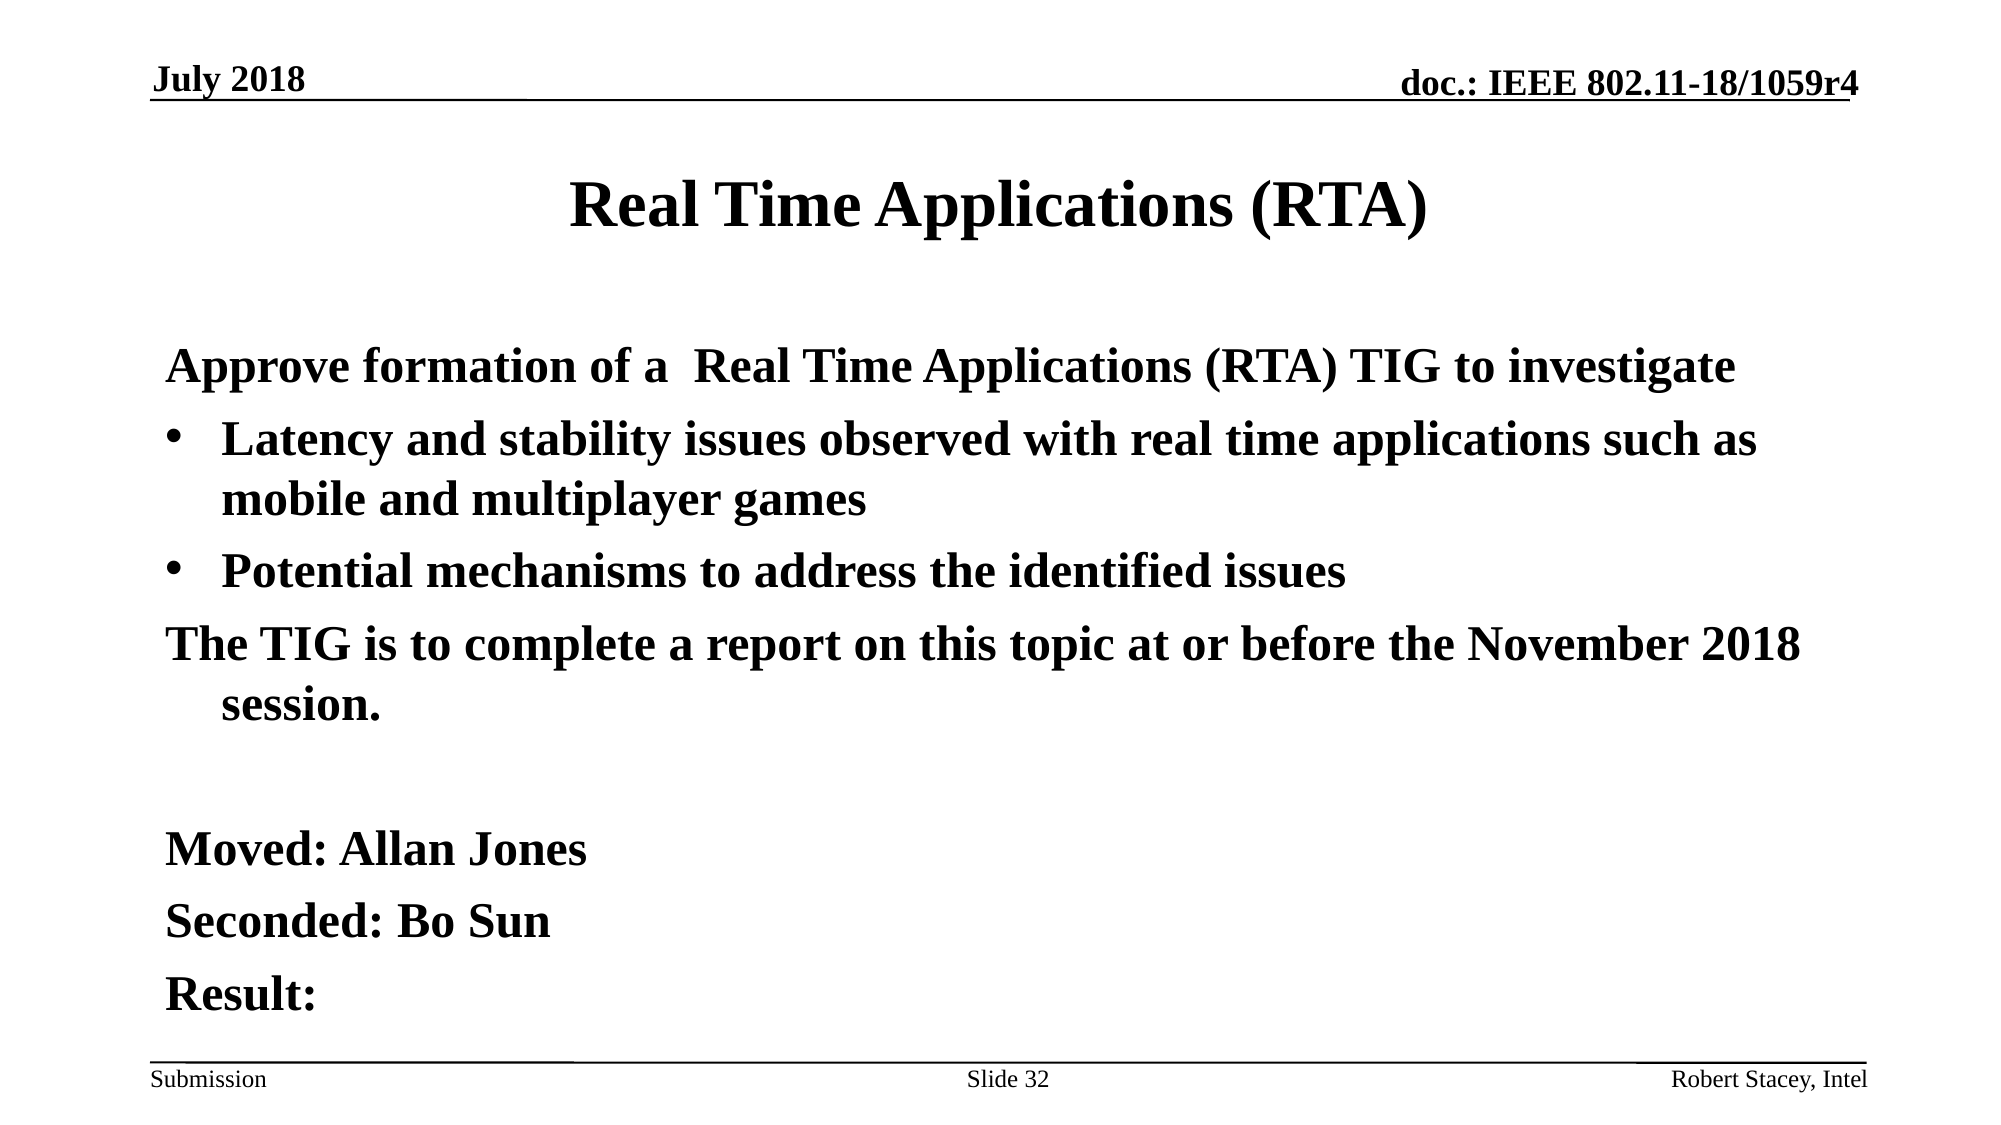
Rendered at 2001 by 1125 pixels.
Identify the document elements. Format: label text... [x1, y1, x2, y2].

title Real Time Applications (RTA) [149, 112, 1850, 288]
footer Robert Stacey, Intel [1171, 1061, 1869, 1093]
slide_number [152, 54, 563, 100]
slide_number Slide 32 [950, 1061, 1067, 1123]
list Approve formation of a Real Time Applications (RTA) TIG to investigate Latency and stability issues observed with real time applications such as mobile and multiplayer games Potential mechanisms to address the identified issues The TIG is to complete a report on this topic at or before the November 2018 session. Moved: Allan Jones Seconded: Bo Sun Result: [149, 324, 1850, 1000]
